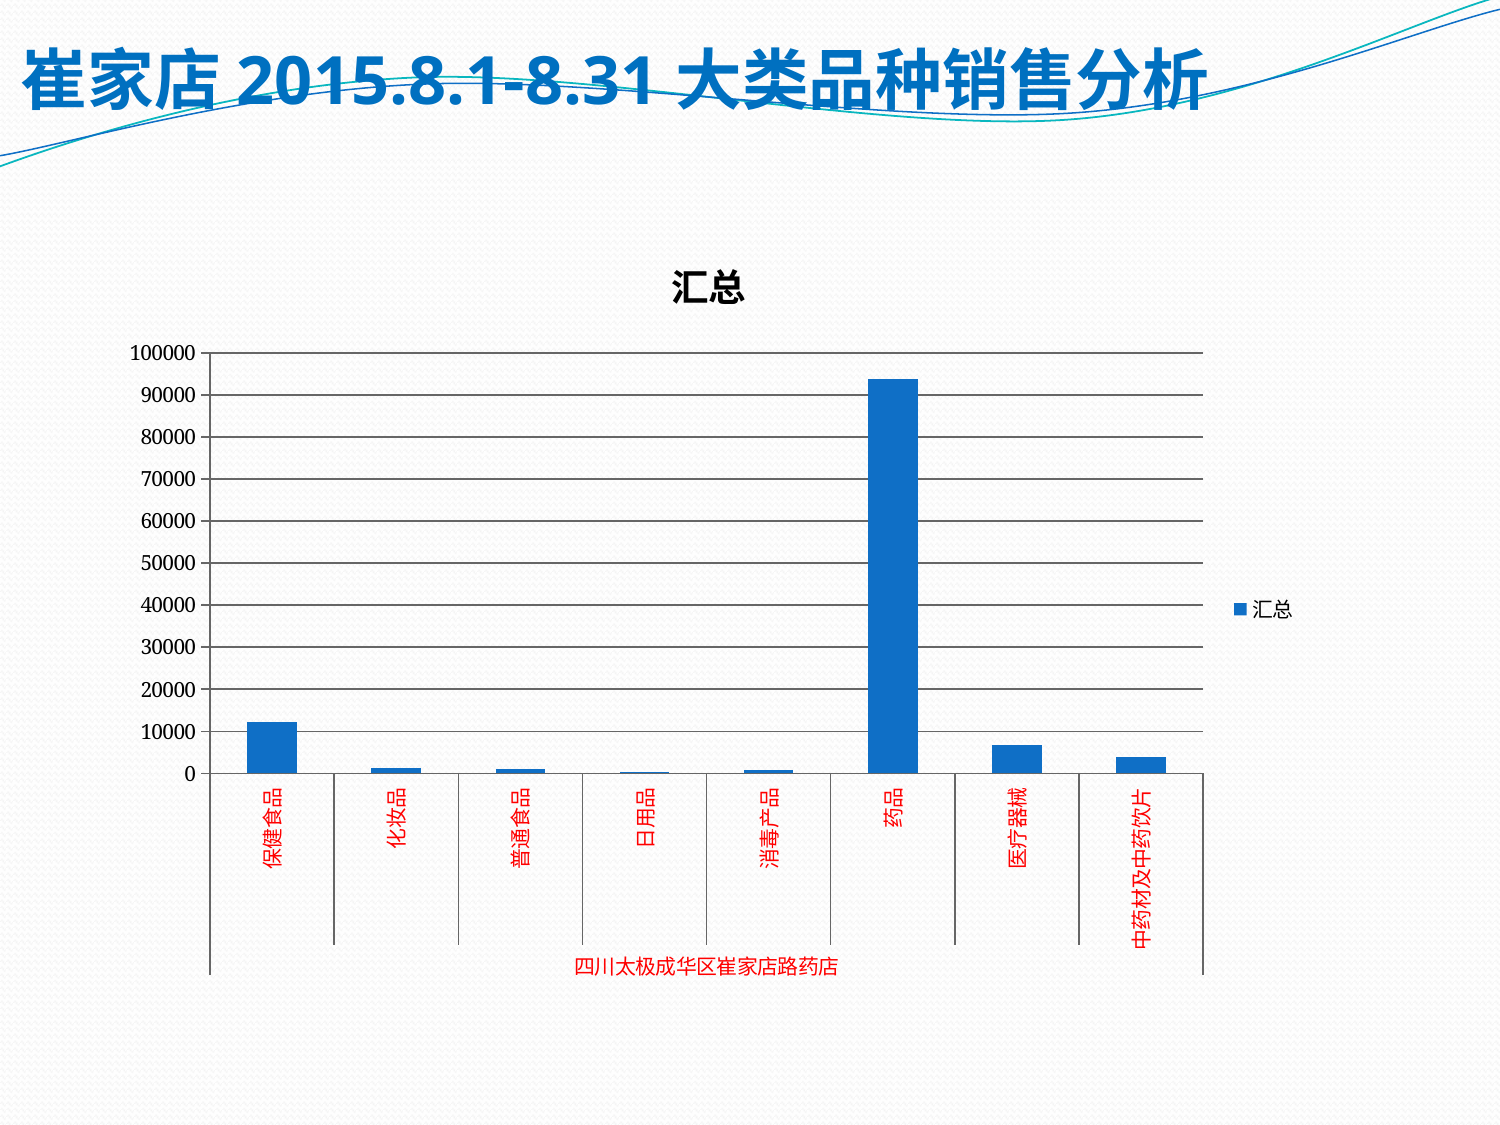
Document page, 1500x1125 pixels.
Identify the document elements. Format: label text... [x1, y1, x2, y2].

chart [105, 222, 1313, 997]
text_box 崔家店2015.8.1-8.31大类品种销售分析 [5, 30, 1270, 138]
